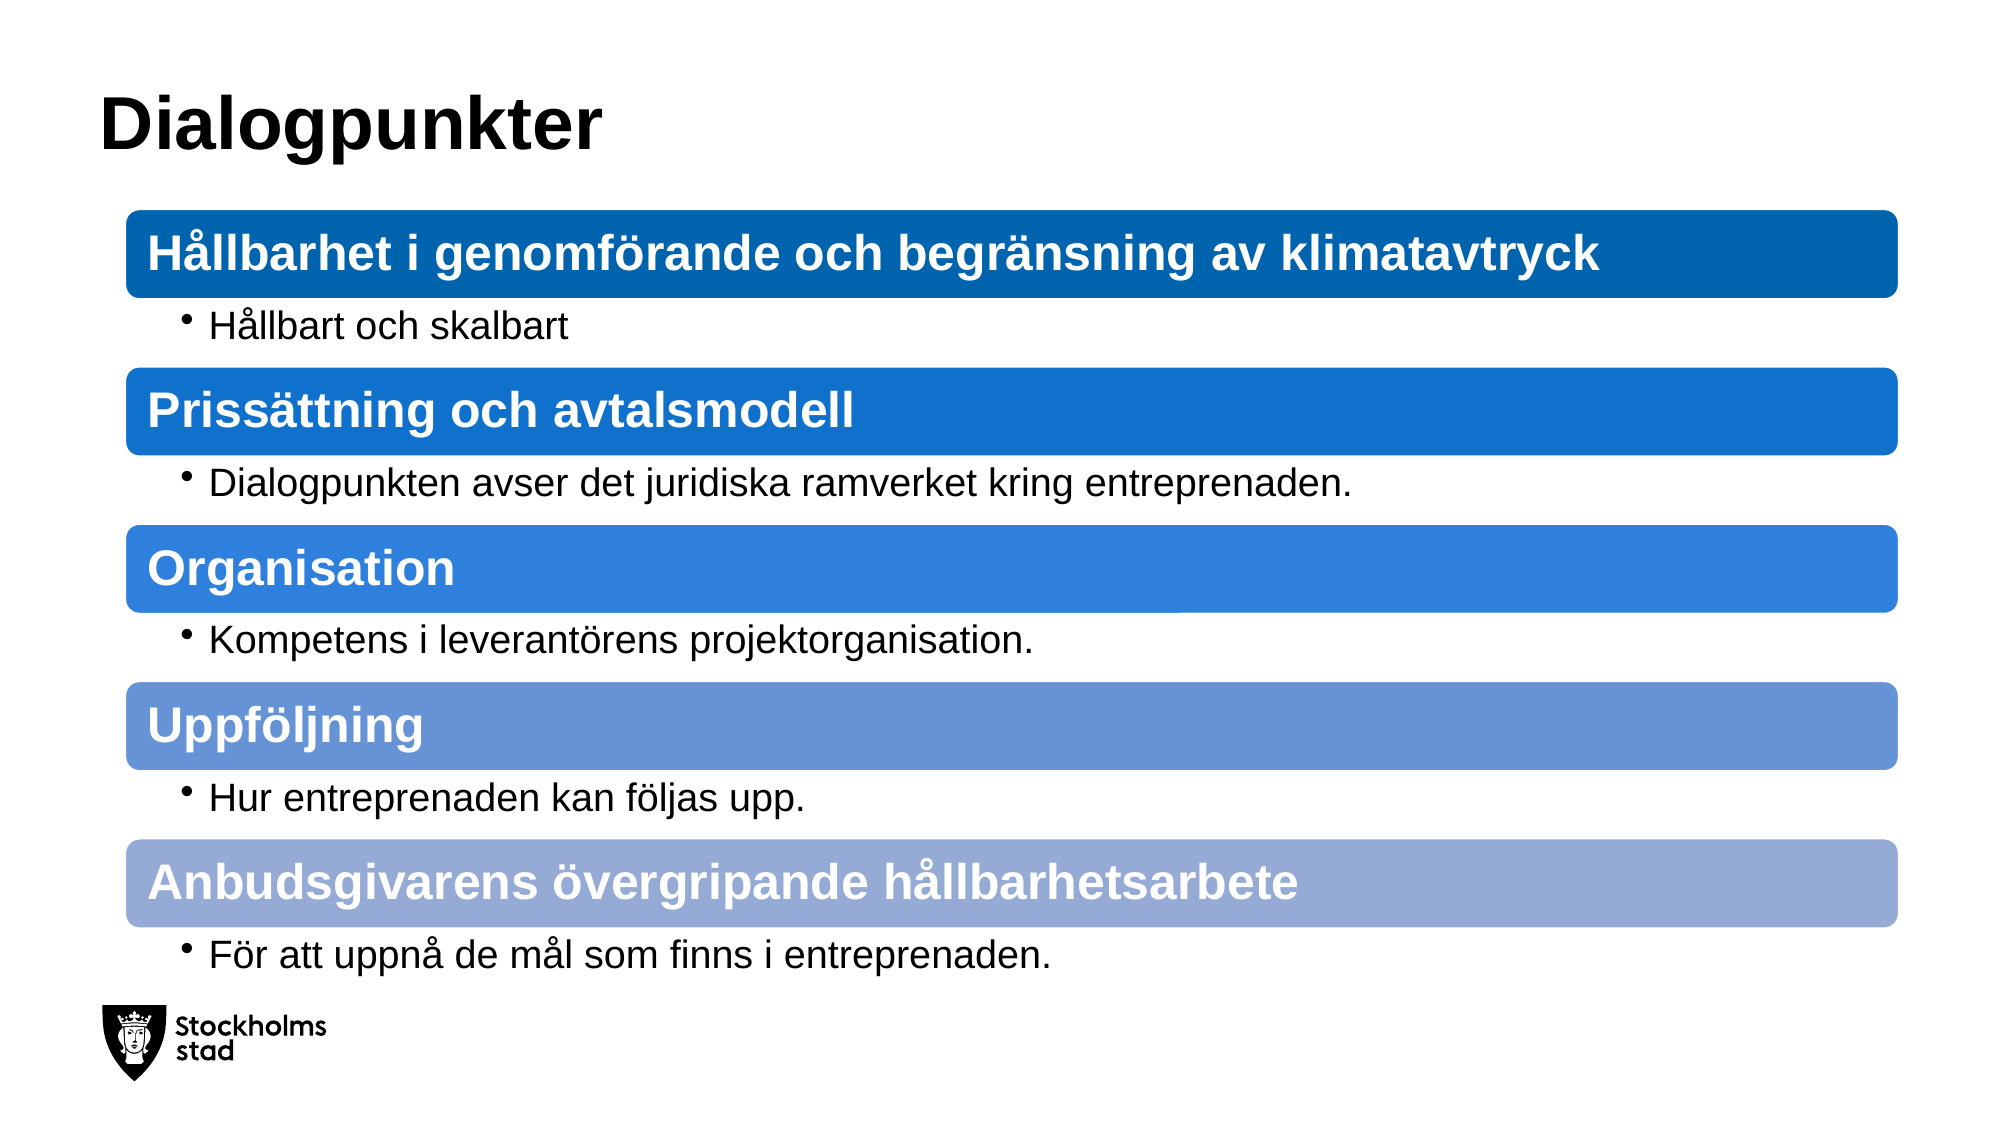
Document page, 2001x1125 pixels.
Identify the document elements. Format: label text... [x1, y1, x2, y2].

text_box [123, 195, 1901, 1007]
title Dialogpunkter [99, 75, 1900, 212]
